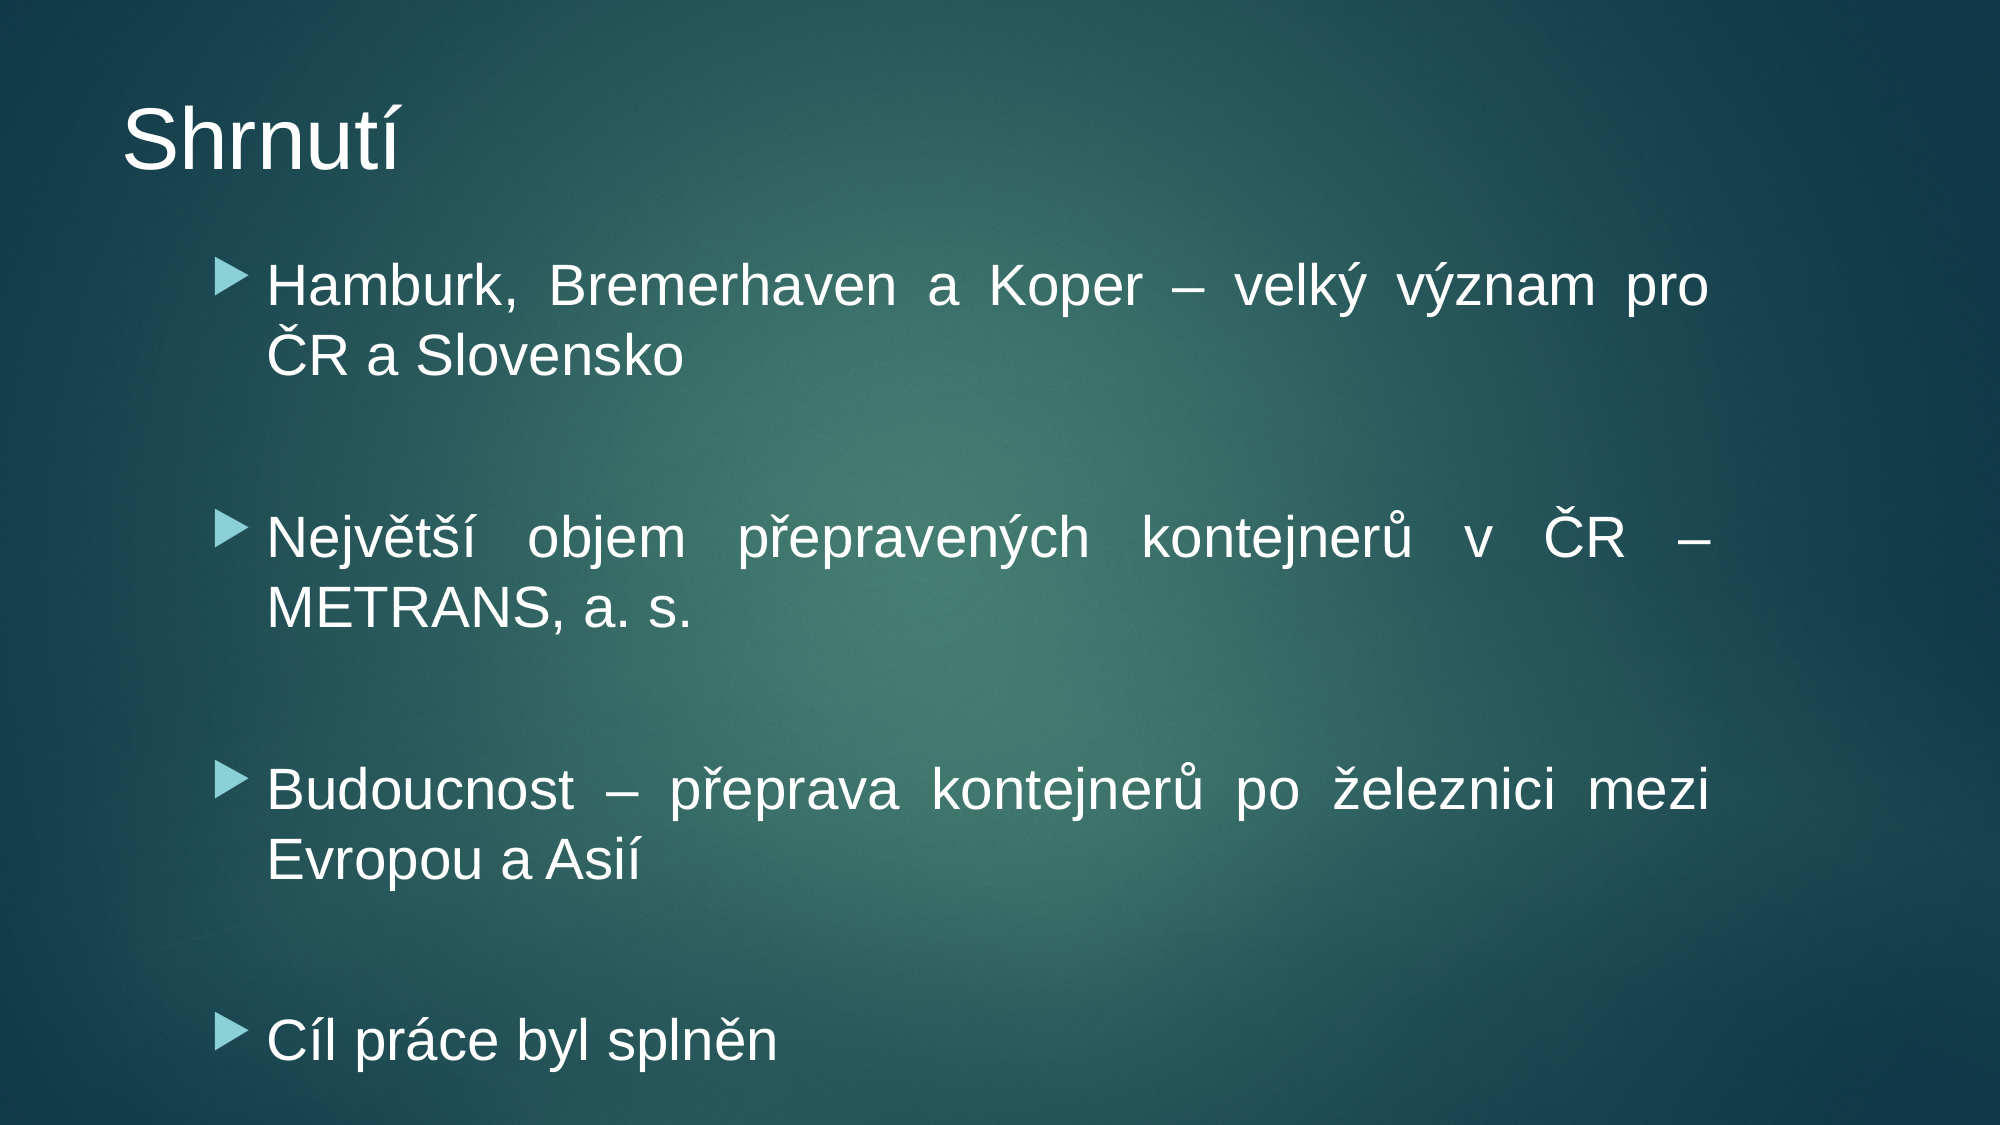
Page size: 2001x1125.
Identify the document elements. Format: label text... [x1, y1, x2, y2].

list Hamburk, Bremerhaven a Koper – velký význam pro ČR a Slovensko Největší objem přepravených kontejnerů v ČR – METRANS, a. s. Budoucnost – přeprava kontejnerů po železnici mezi Evropou a Asií Cíl práce byl splněn [195, 239, 1728, 929]
title Shrnutí [106, 74, 1649, 304]
